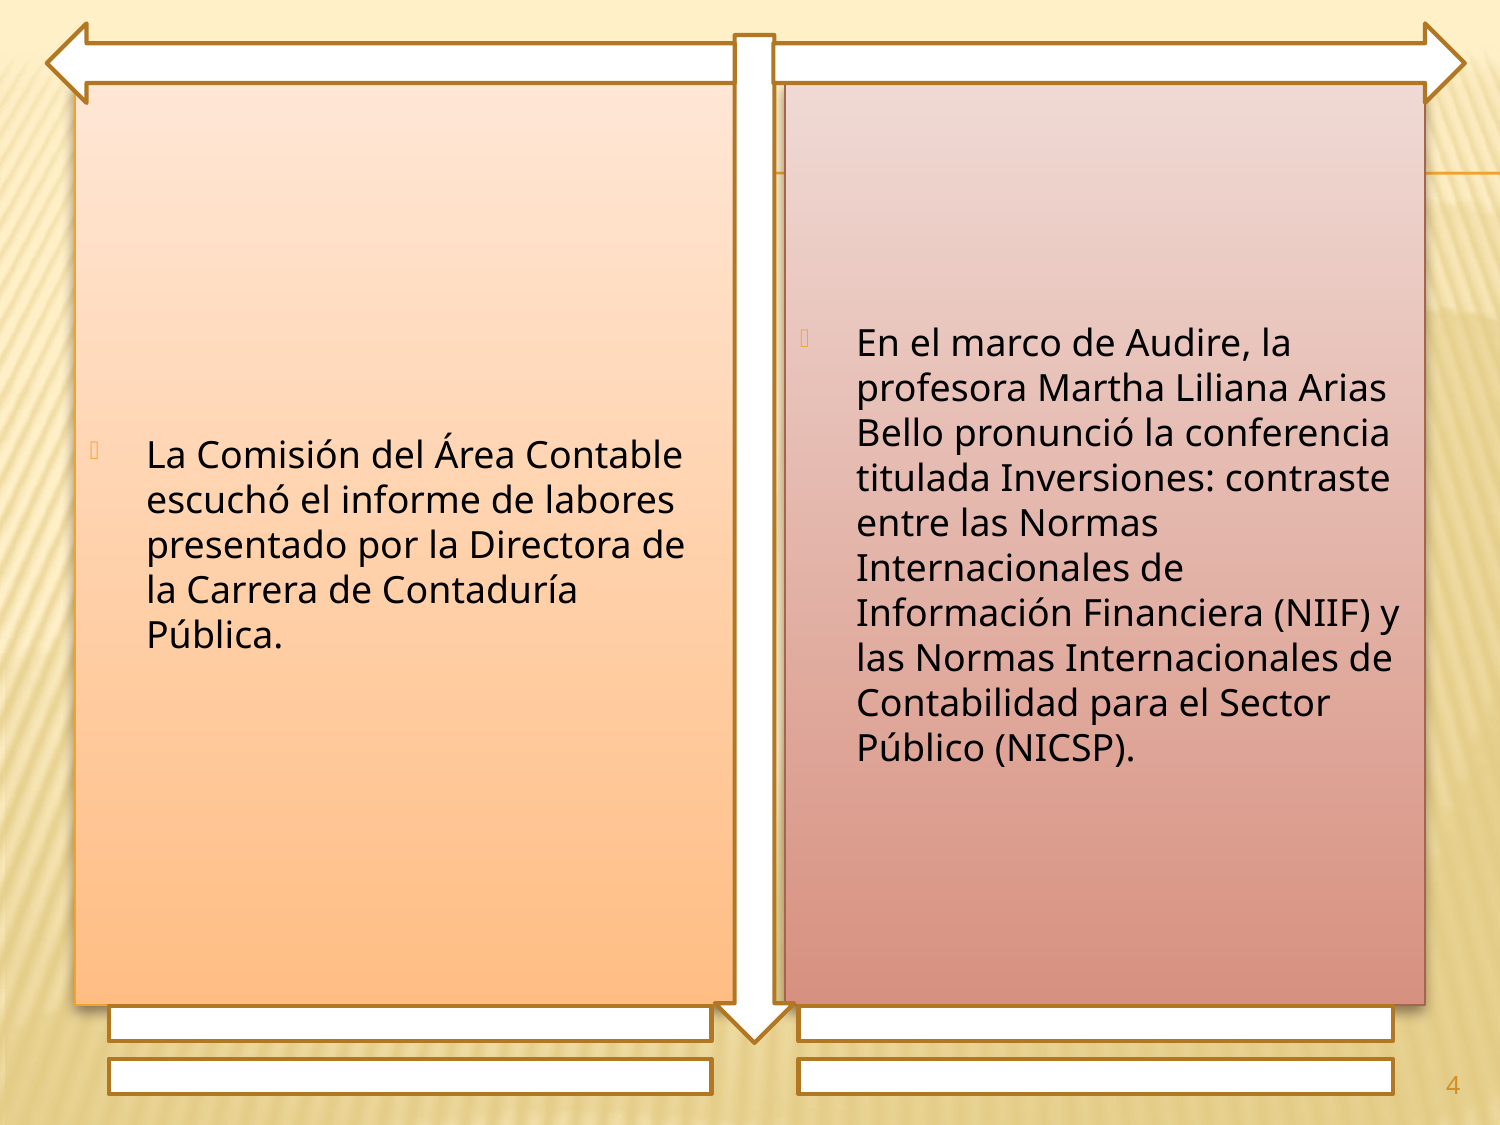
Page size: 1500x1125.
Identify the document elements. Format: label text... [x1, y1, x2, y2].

text_box [712, 32, 797, 1046]
text_box [107, 1004, 714, 1043]
list La Comisión del Área Contable escuchó el informe de labores presentado por la Directora de la Carrera de Contaduría Pública. [74, 86, 732, 1006]
slide_number 4 [1350, 1062, 1475, 1103]
text_box [796, 1004, 1395, 1043]
text_box [771, 21, 1467, 105]
text_box [107, 1057, 714, 1096]
text_box [796, 1057, 1395, 1096]
list En el marco de Audire, la profesora Martha Liliana Arias Bello pronunció la conferencia titulada Inversiones: contraste entre las Normas Internacionales de Información Financiera (NIIF) y las Normas Internacionales de Contabilidad para el Sector Público (NICSP). [784, 86, 1426, 1006]
text_box [44, 21, 737, 105]
